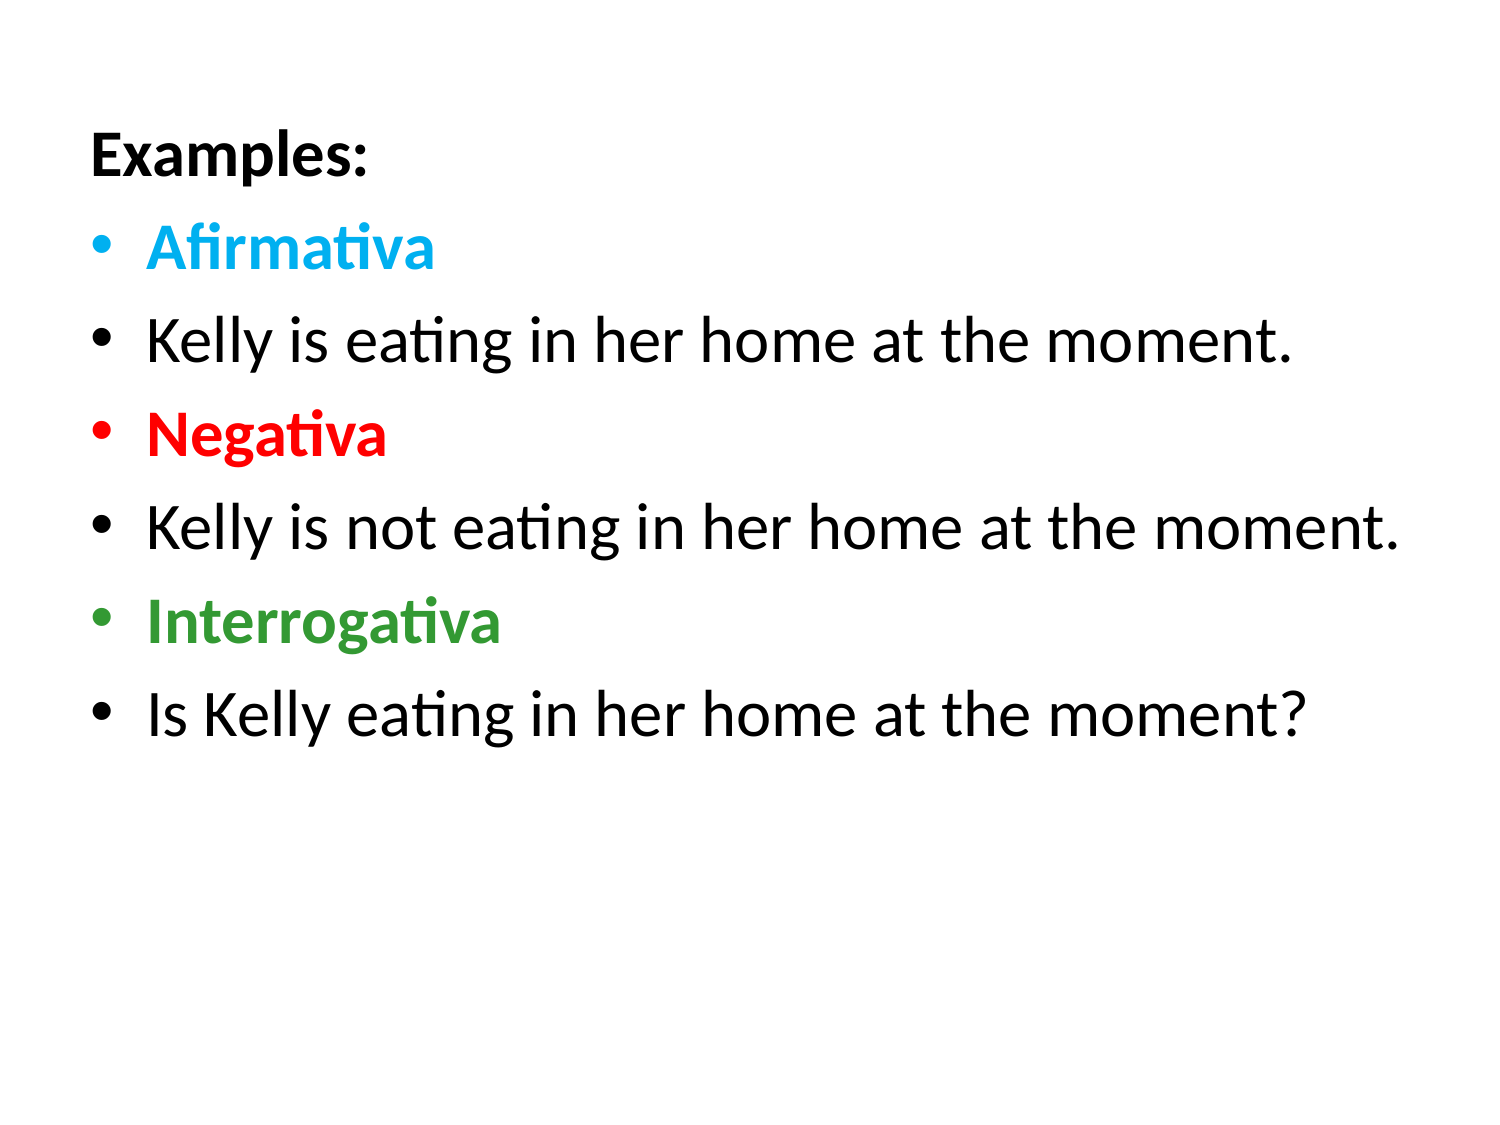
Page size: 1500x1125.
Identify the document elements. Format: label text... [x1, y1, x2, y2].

list Examples: Afirmativa Kelly is eating in her home at the moment. Negativa Kelly is not eating in her home at the moment. Interrogativa Is Kelly eating in her home at the moment? [75, 101, 1425, 1024]
